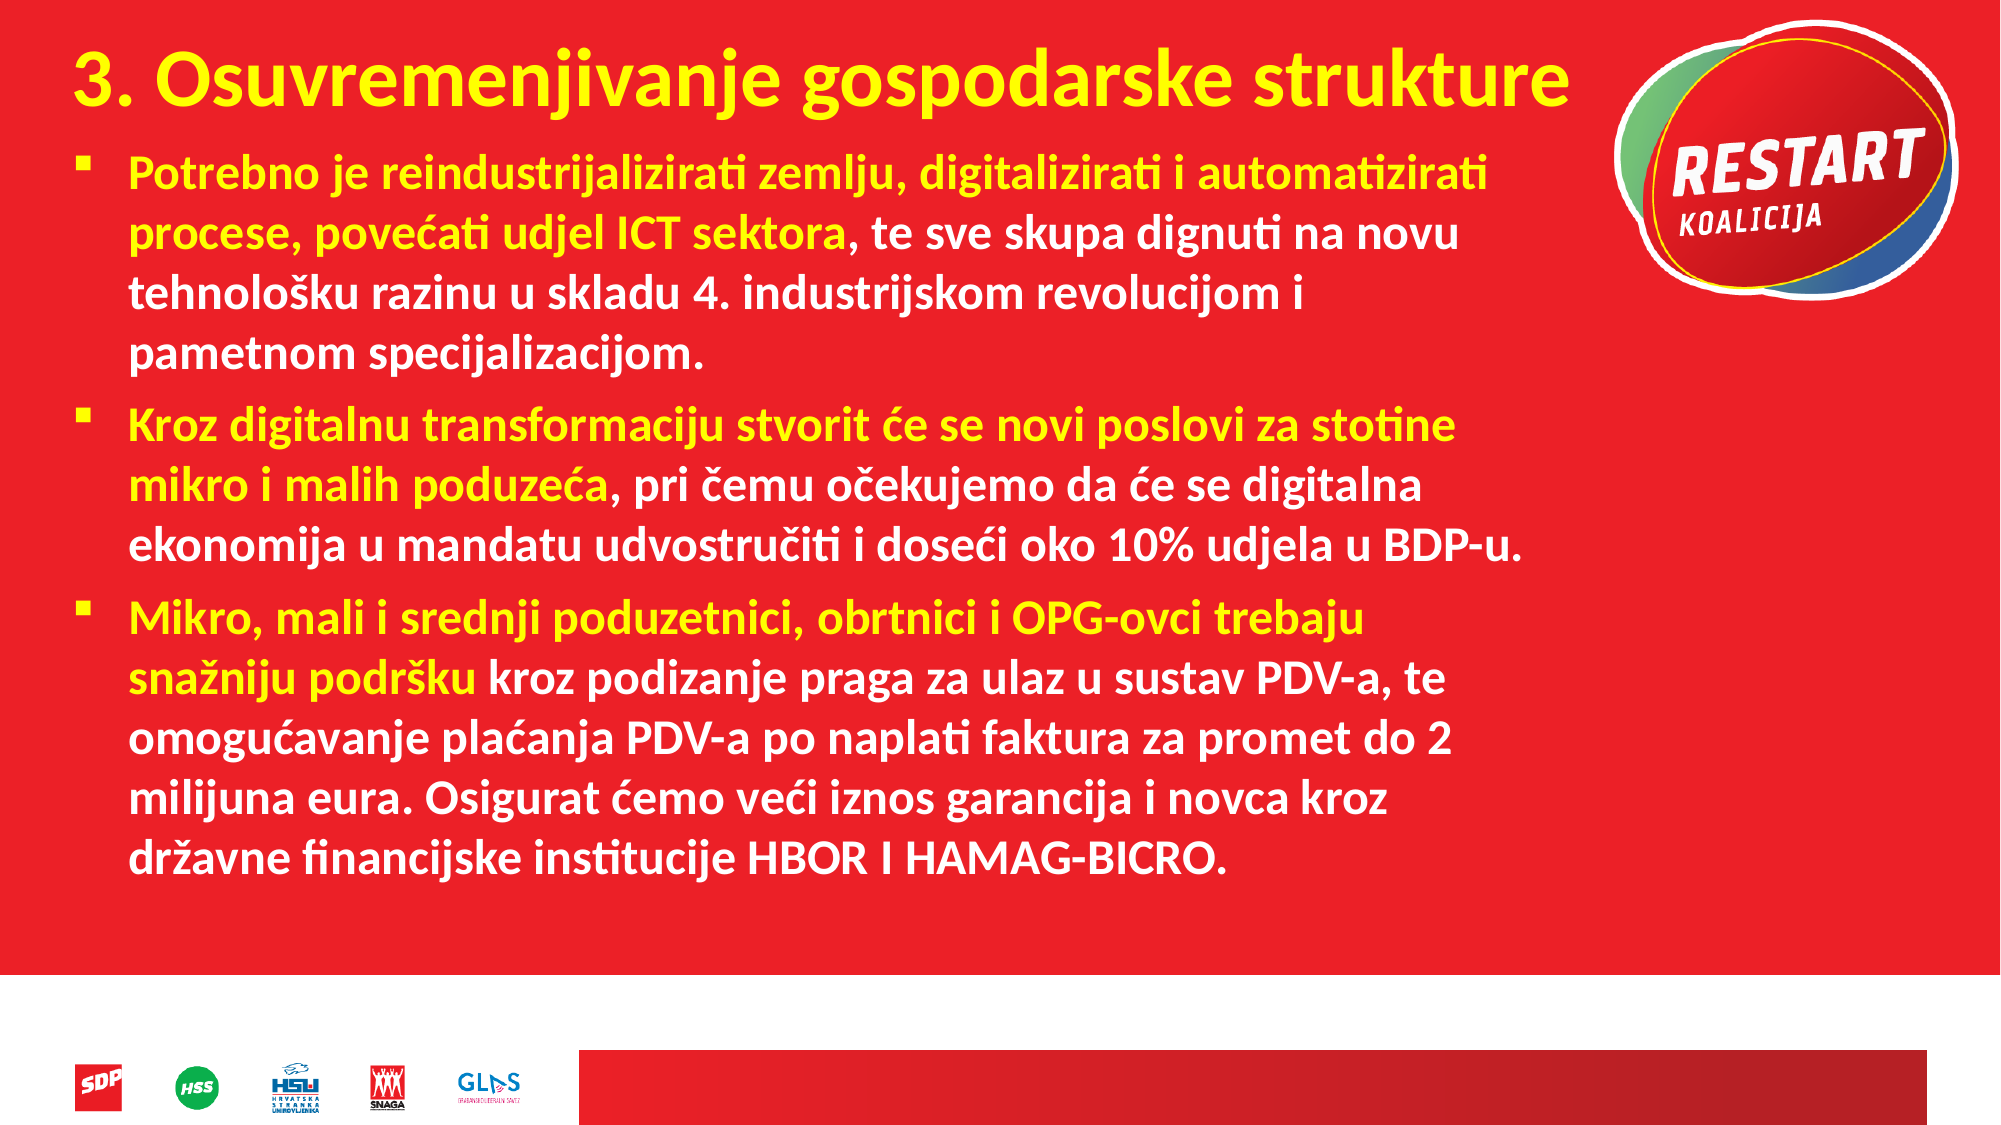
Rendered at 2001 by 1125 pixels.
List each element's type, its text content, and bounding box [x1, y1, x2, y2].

picture [0, 0, 2001, 1125]
text_box 3. Osuvremenjivanje gospodarske strukture [57, 15, 1648, 131]
text_box Potrebno je reindustrijalizirati zemlju, digitalizirati i automatizirati procese, povećati udjel ICT sektora, te sve skupa dignuti na novu tehnološku razinu u skladu 4. industrijskom revolucijom i pametnom specijalizacijom. Kroz digitalnu transformaciju stvorit će se novi poslovi za stotine mikro i malih poduzeća, pri čemu očekujemo da će se digitalna ekonomija u mandatu udvostručiti i doseći oko 10% udjela u BDP-u. Mikro, mali i srednji poduzetnici, obrtnici i OPG-ovci trebaju snažniju podršku kroz podizanje praga za ulaz u sustav PDV-a, te omogućavanje plaćanja PDV-a po naplati faktura za promet do 2 milijuna eura. Osigurat ćemo veći iznos garancija i novca kroz državne financijske institucije HBOR I HAMAG-BICRO. [57, 131, 1559, 892]
